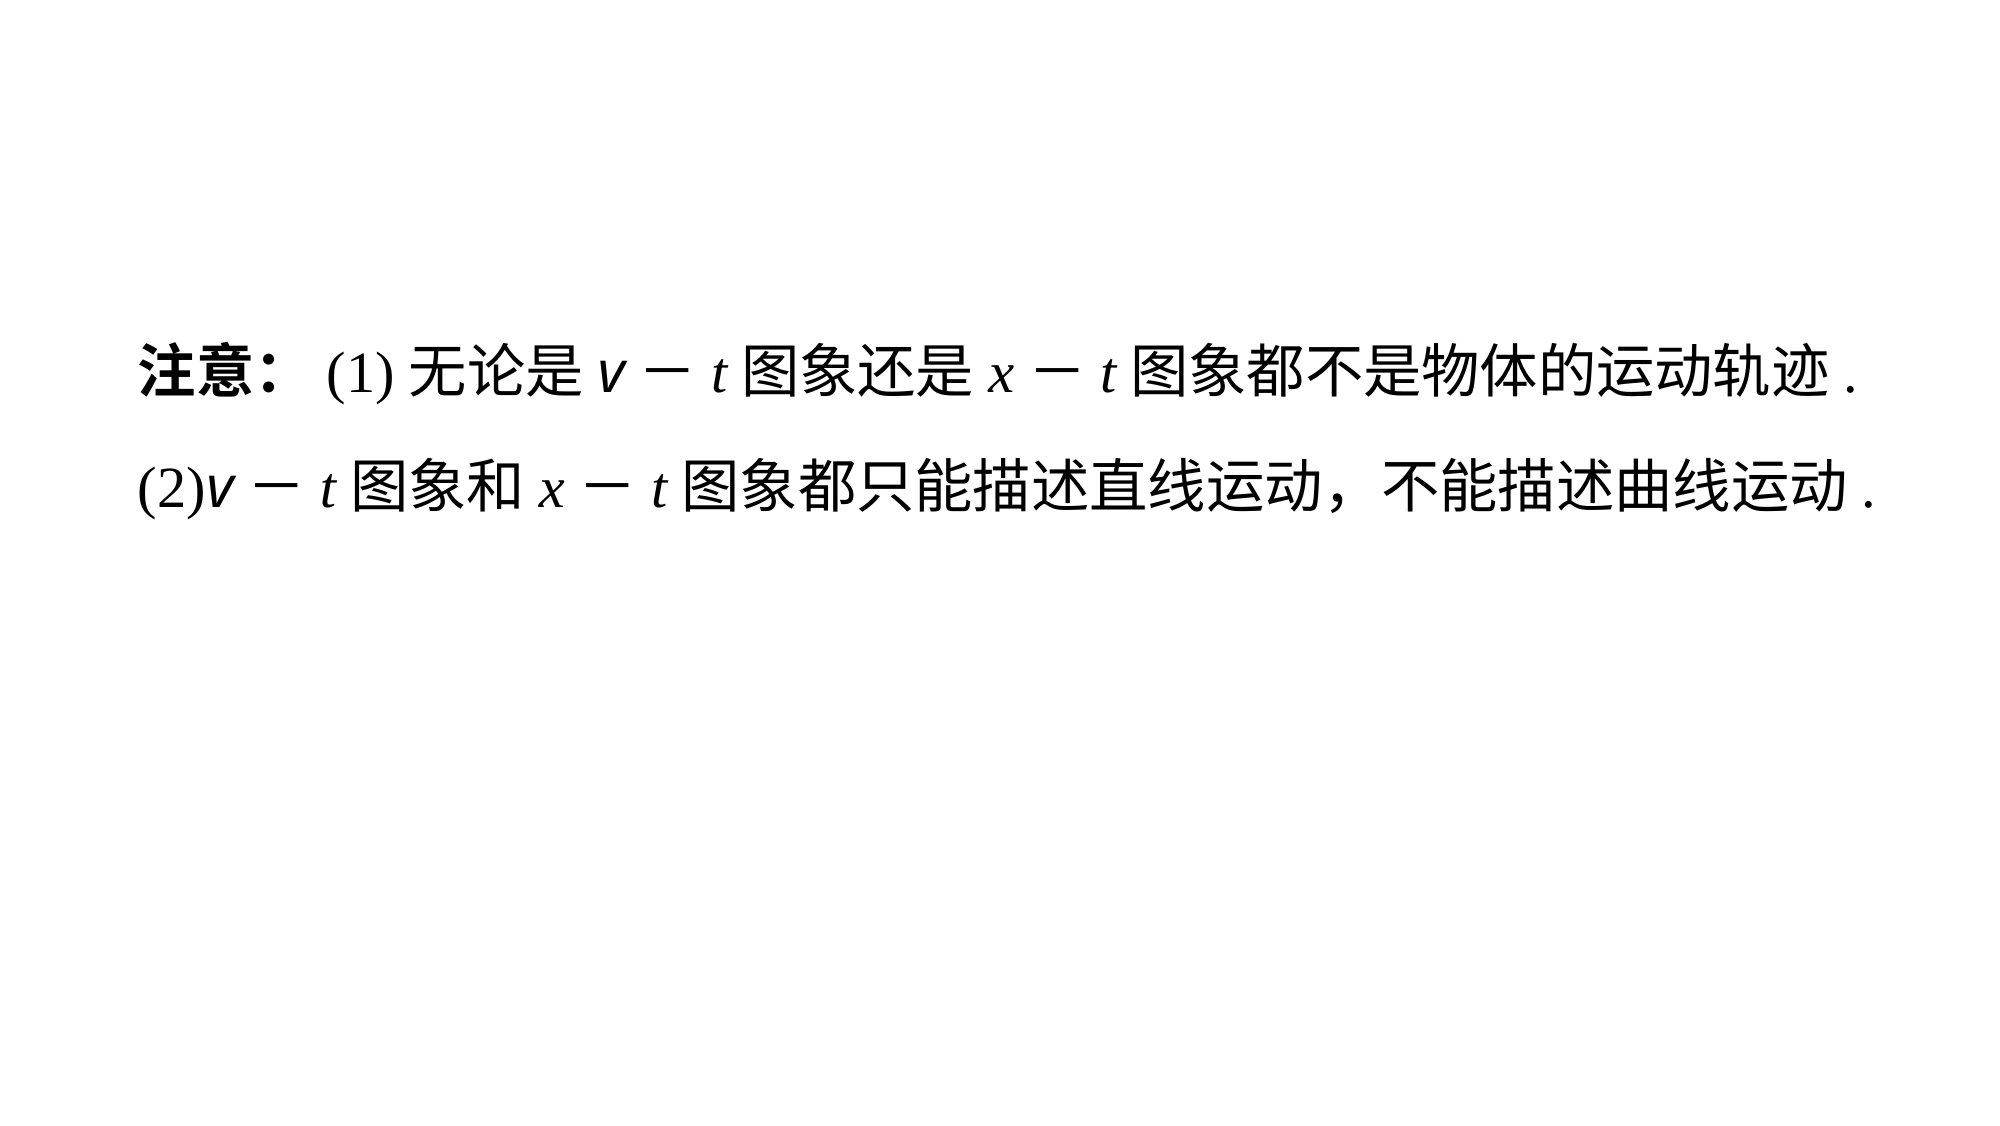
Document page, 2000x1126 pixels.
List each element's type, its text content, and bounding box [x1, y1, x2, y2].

text_box 注意：(1)无论是v－t图象还是x－t图象都不是物体的运动轨迹. (2)v－t图象和x－t图象都只能描述直线运动，不能描述曲线运动. [123, 282, 1877, 527]
